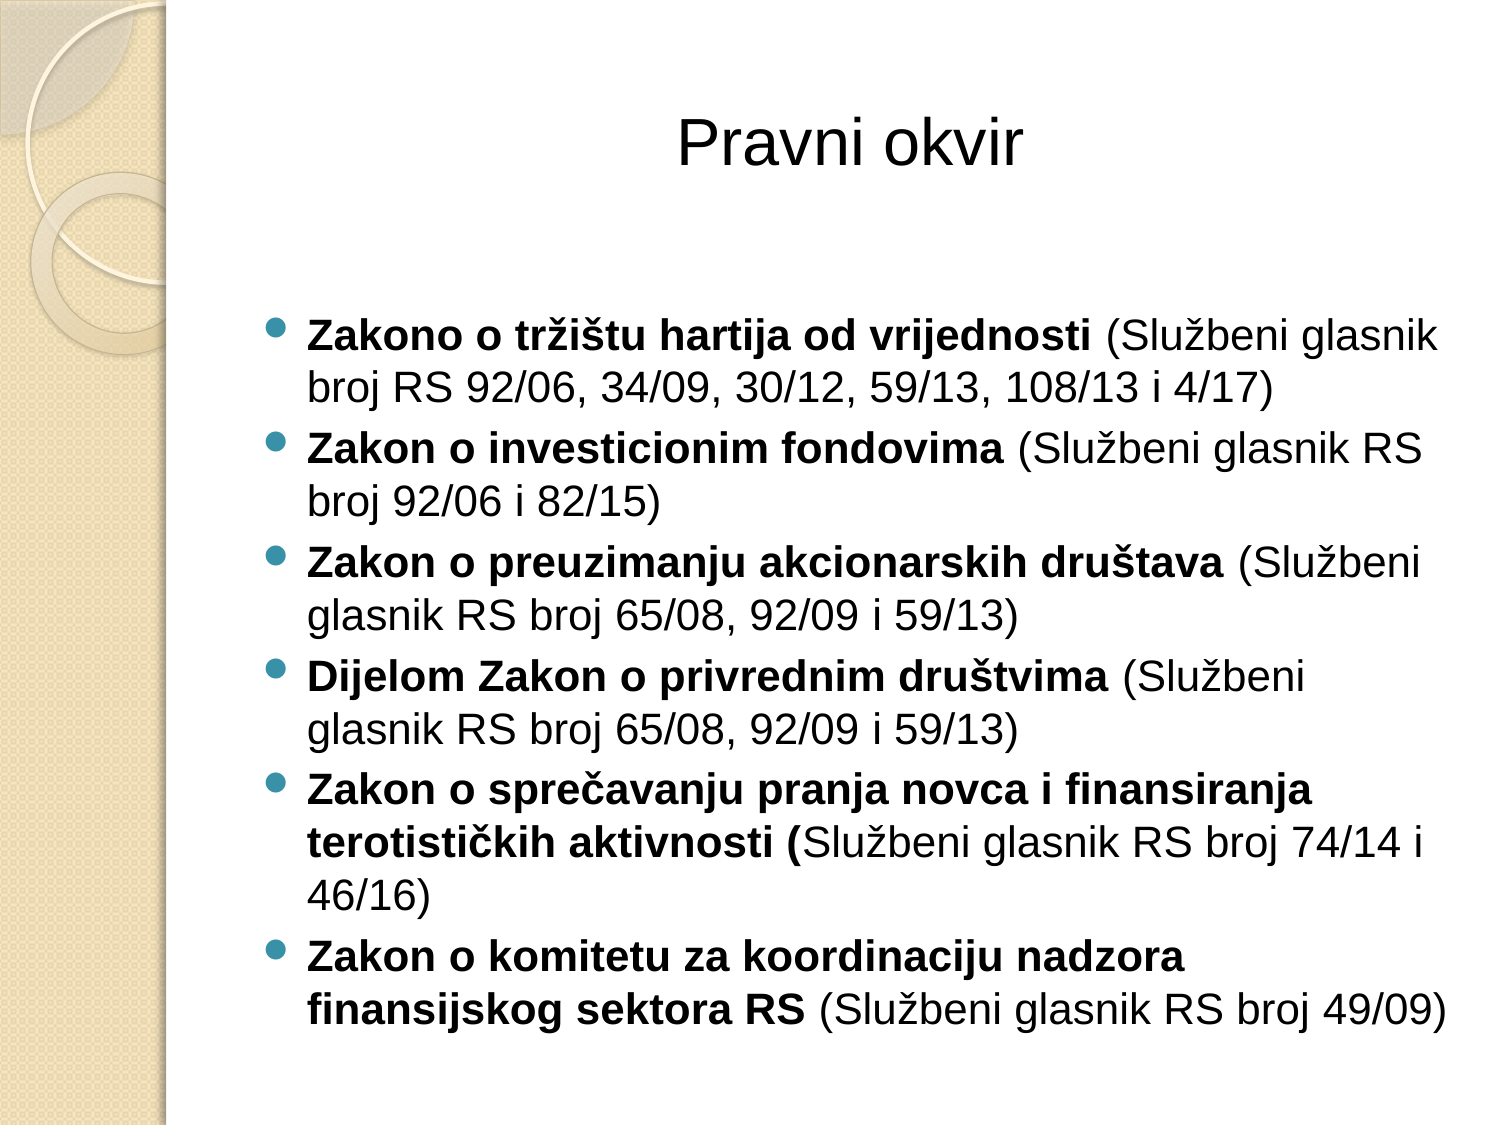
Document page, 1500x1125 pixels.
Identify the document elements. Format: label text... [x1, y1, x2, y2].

list Zakono o tržištu hartija od vrijednosti (Službeni glasnik broj RS 92/06, 34/09, 30/12, 59/13, 108/13 i 4/17) Zakon o investicionim fondovima (Službeni glasnik RS broj 92/06 i 82/15) Zakon o preuzimanju akcionarskih društava (Službeni glasnik RS broj 65/08, 92/09 i 59/13) Dijelom Zakon o privrednim društvima (Službeni glasnik RS broj 65/08, 92/09 i 59/13) Zakon o sprečavanju pranja novca i finansiranja terotističkih aktivnosti (Službeni glasnik RS broj 74/14 i 46/16) Zakon o komitetu za koordinaciju nadzora finansijskog sektora RS (Službeni glasnik RS broj 49/09) [235, 237, 1466, 1090]
title Pravni okvir [235, 45, 1466, 233]
